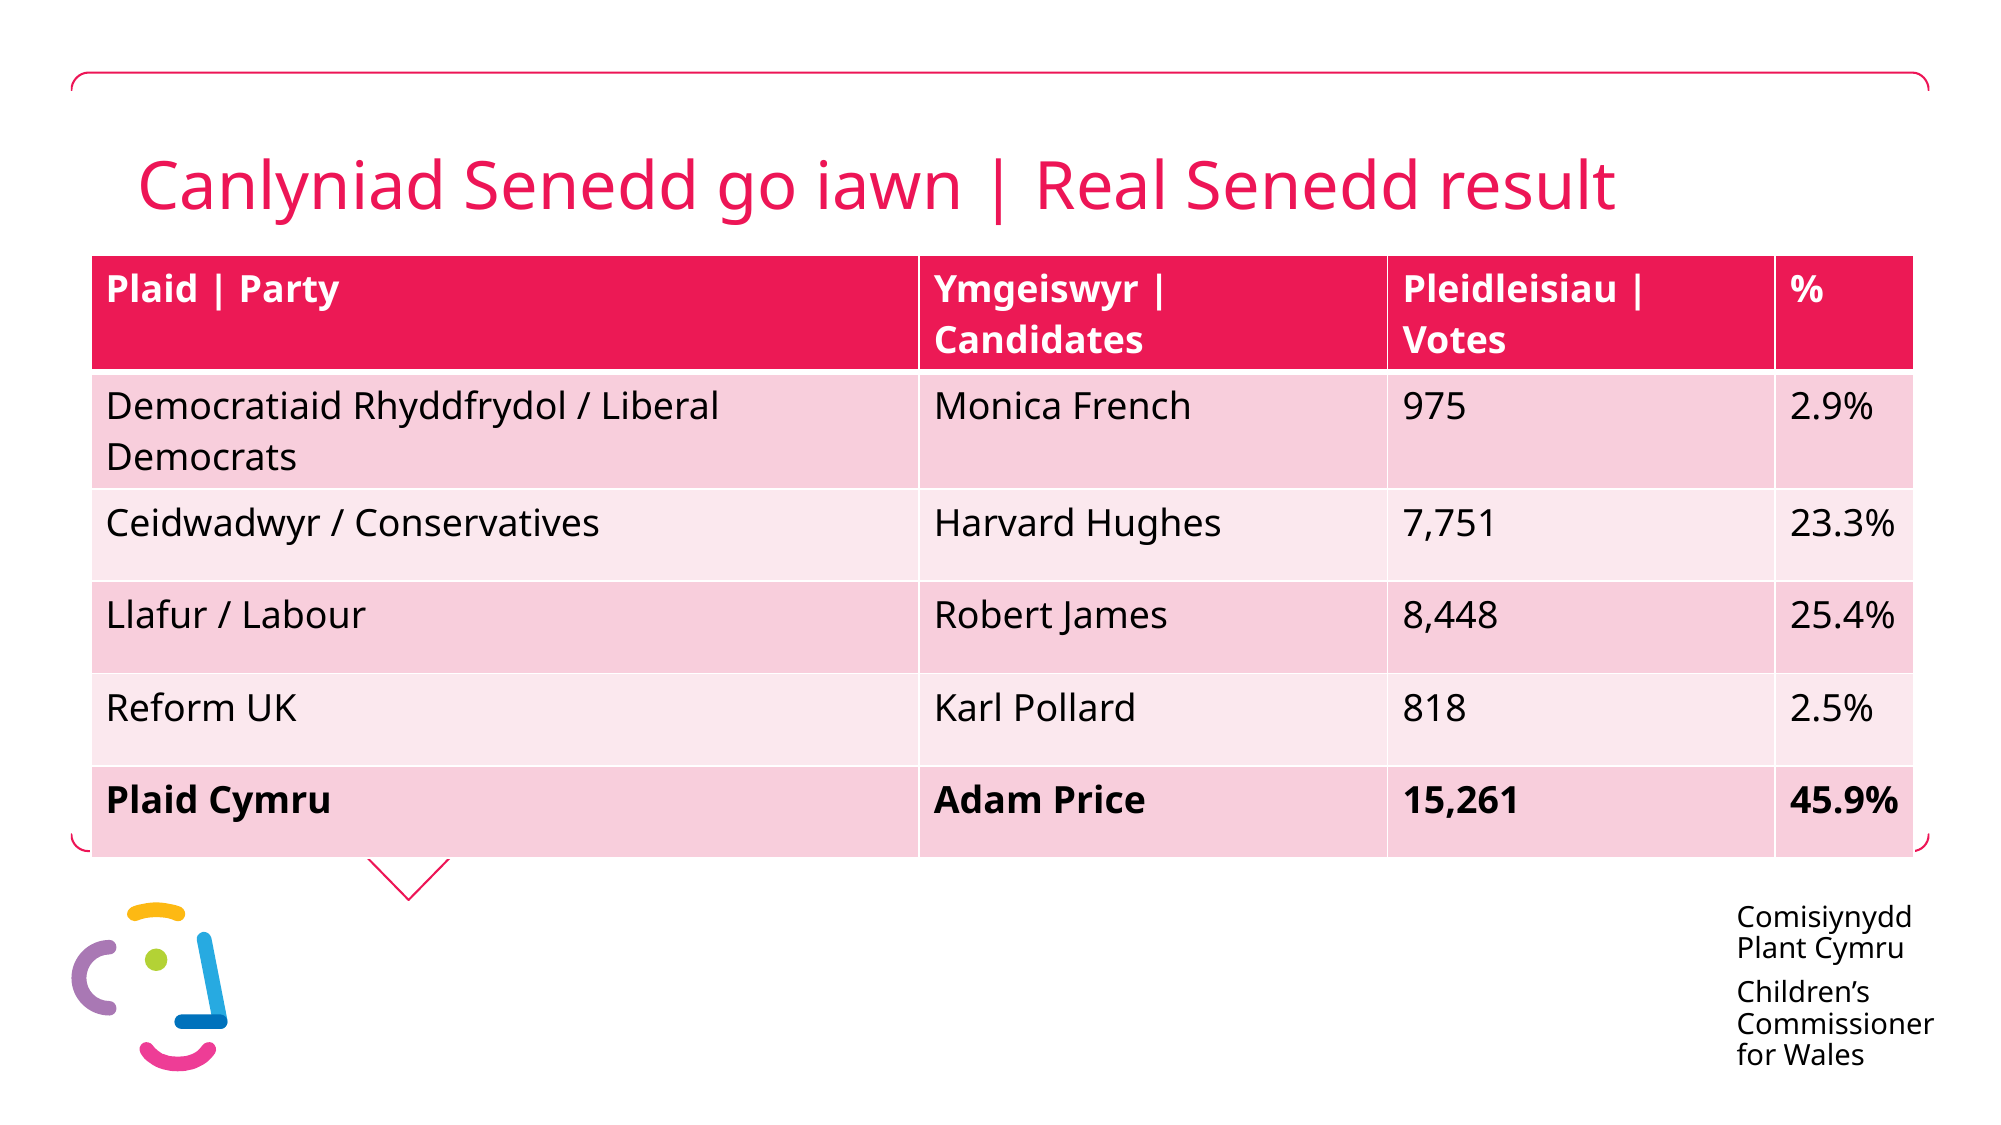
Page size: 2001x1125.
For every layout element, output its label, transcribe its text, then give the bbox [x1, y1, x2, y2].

table_cell 23.3% [1776, 490, 1913, 580]
table_cell Robert James [920, 582, 1387, 673]
table_cell Karl Pollard [920, 674, 1387, 765]
table_cell Adam Price [920, 767, 1387, 857]
table_cell Monica French [920, 375, 1387, 488]
table_cell Harvard Hughes [920, 490, 1387, 580]
table_cell 2.5% [1776, 674, 1913, 765]
table_cell 25.4% [1776, 582, 1913, 673]
title Canlyniad Senedd go iawn | Real Senedd result [137, 152, 1915, 225]
table_header % [1776, 256, 1913, 369]
table_cell 45.9% [1776, 767, 1913, 857]
table_header Pleidleisiau | Votes [1388, 256, 1774, 369]
table_header Plaid | Party [92, 256, 918, 369]
table_cell 975 [1388, 375, 1774, 488]
table_cell 2.9% [1776, 375, 1913, 488]
table_cell 818 [1388, 674, 1774, 765]
table_cell Democratiaid Rhyddfrydol / Liberal Democrats [92, 375, 918, 488]
table_cell Reform UK [92, 674, 918, 765]
table_header Ymgeiswyr | Candidates [920, 256, 1387, 369]
table_cell Plaid Cymru [92, 767, 918, 857]
table_cell Ceidwadwyr / Conservatives [92, 490, 918, 580]
table_cell 15,261 [1388, 767, 1774, 857]
table_cell 7,751 [1388, 490, 1774, 580]
table_cell Llafur / Labour [92, 582, 918, 673]
table_cell 8,448 [1388, 582, 1774, 673]
